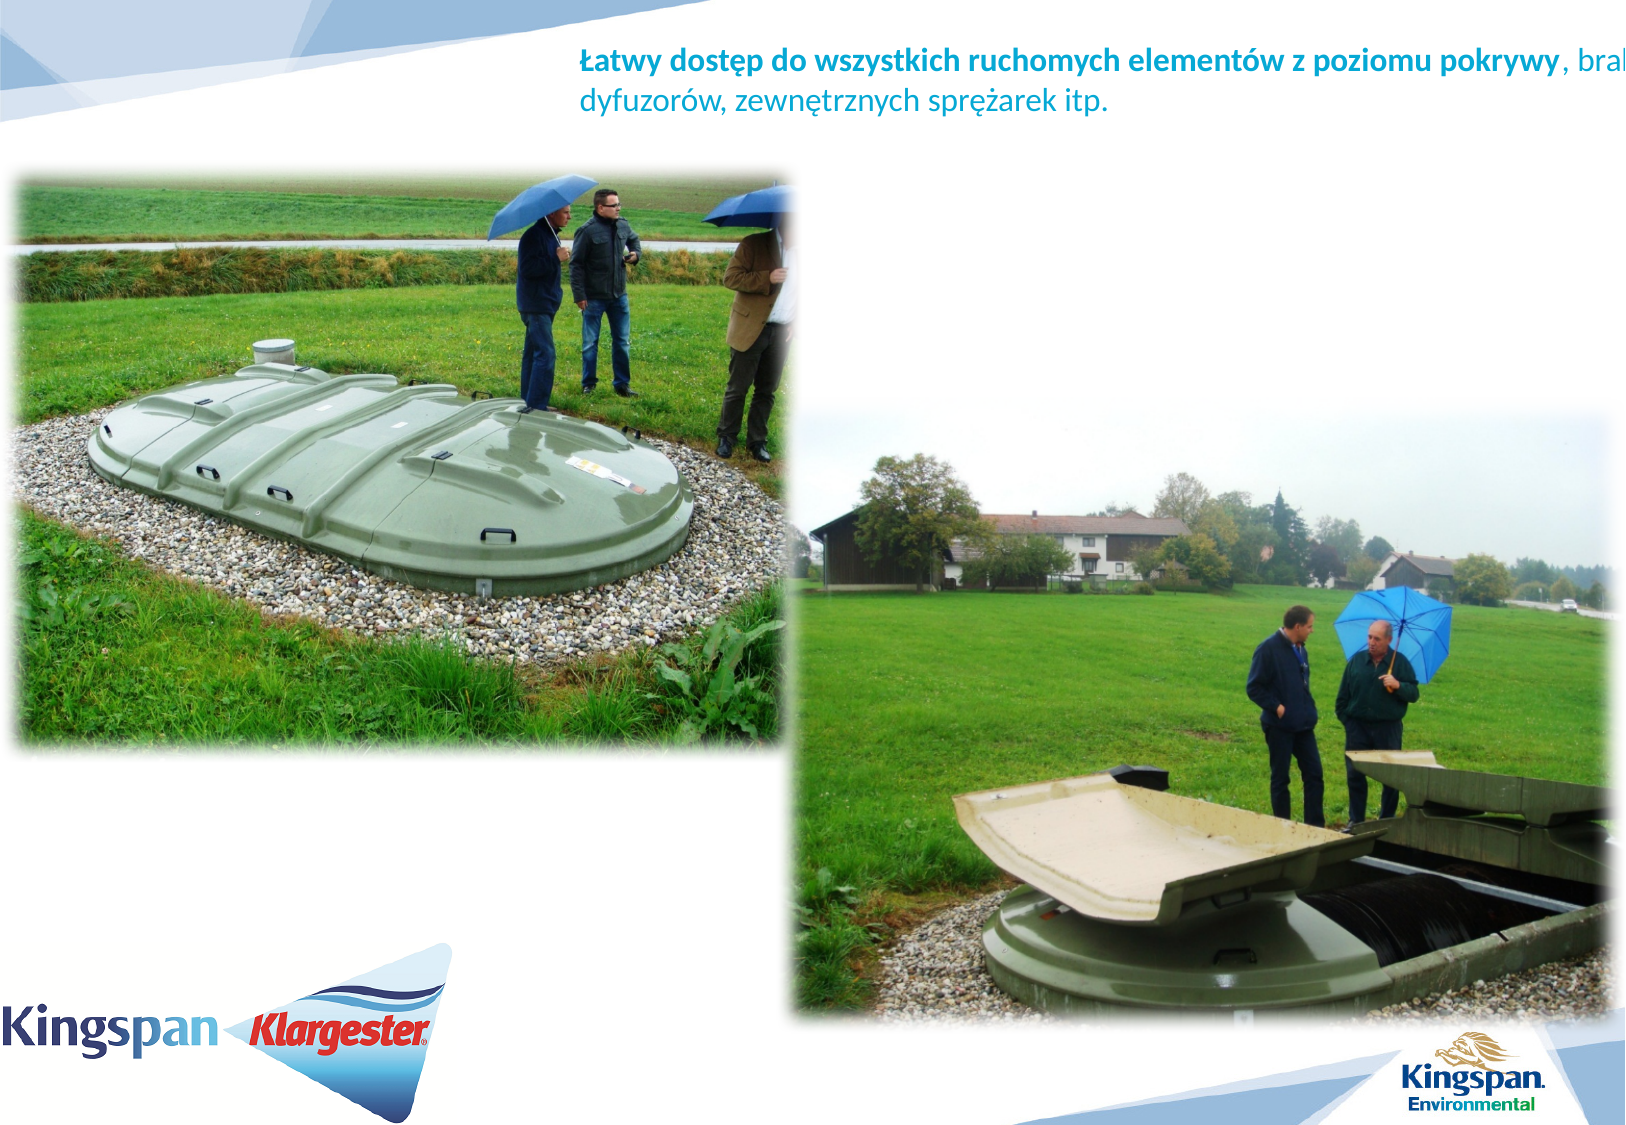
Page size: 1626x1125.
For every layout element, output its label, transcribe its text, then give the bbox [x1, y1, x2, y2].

text_box Łatwy dostęp do wszystkich ruchomych elementów z poziomu pokrywy, brak dyfuzorów, zewnętrznych sprężarek itp. [523, 30, 1625, 396]
picture [0, 160, 1625, 1125]
picture [0, 0, 716, 124]
picture [0, 941, 457, 1125]
